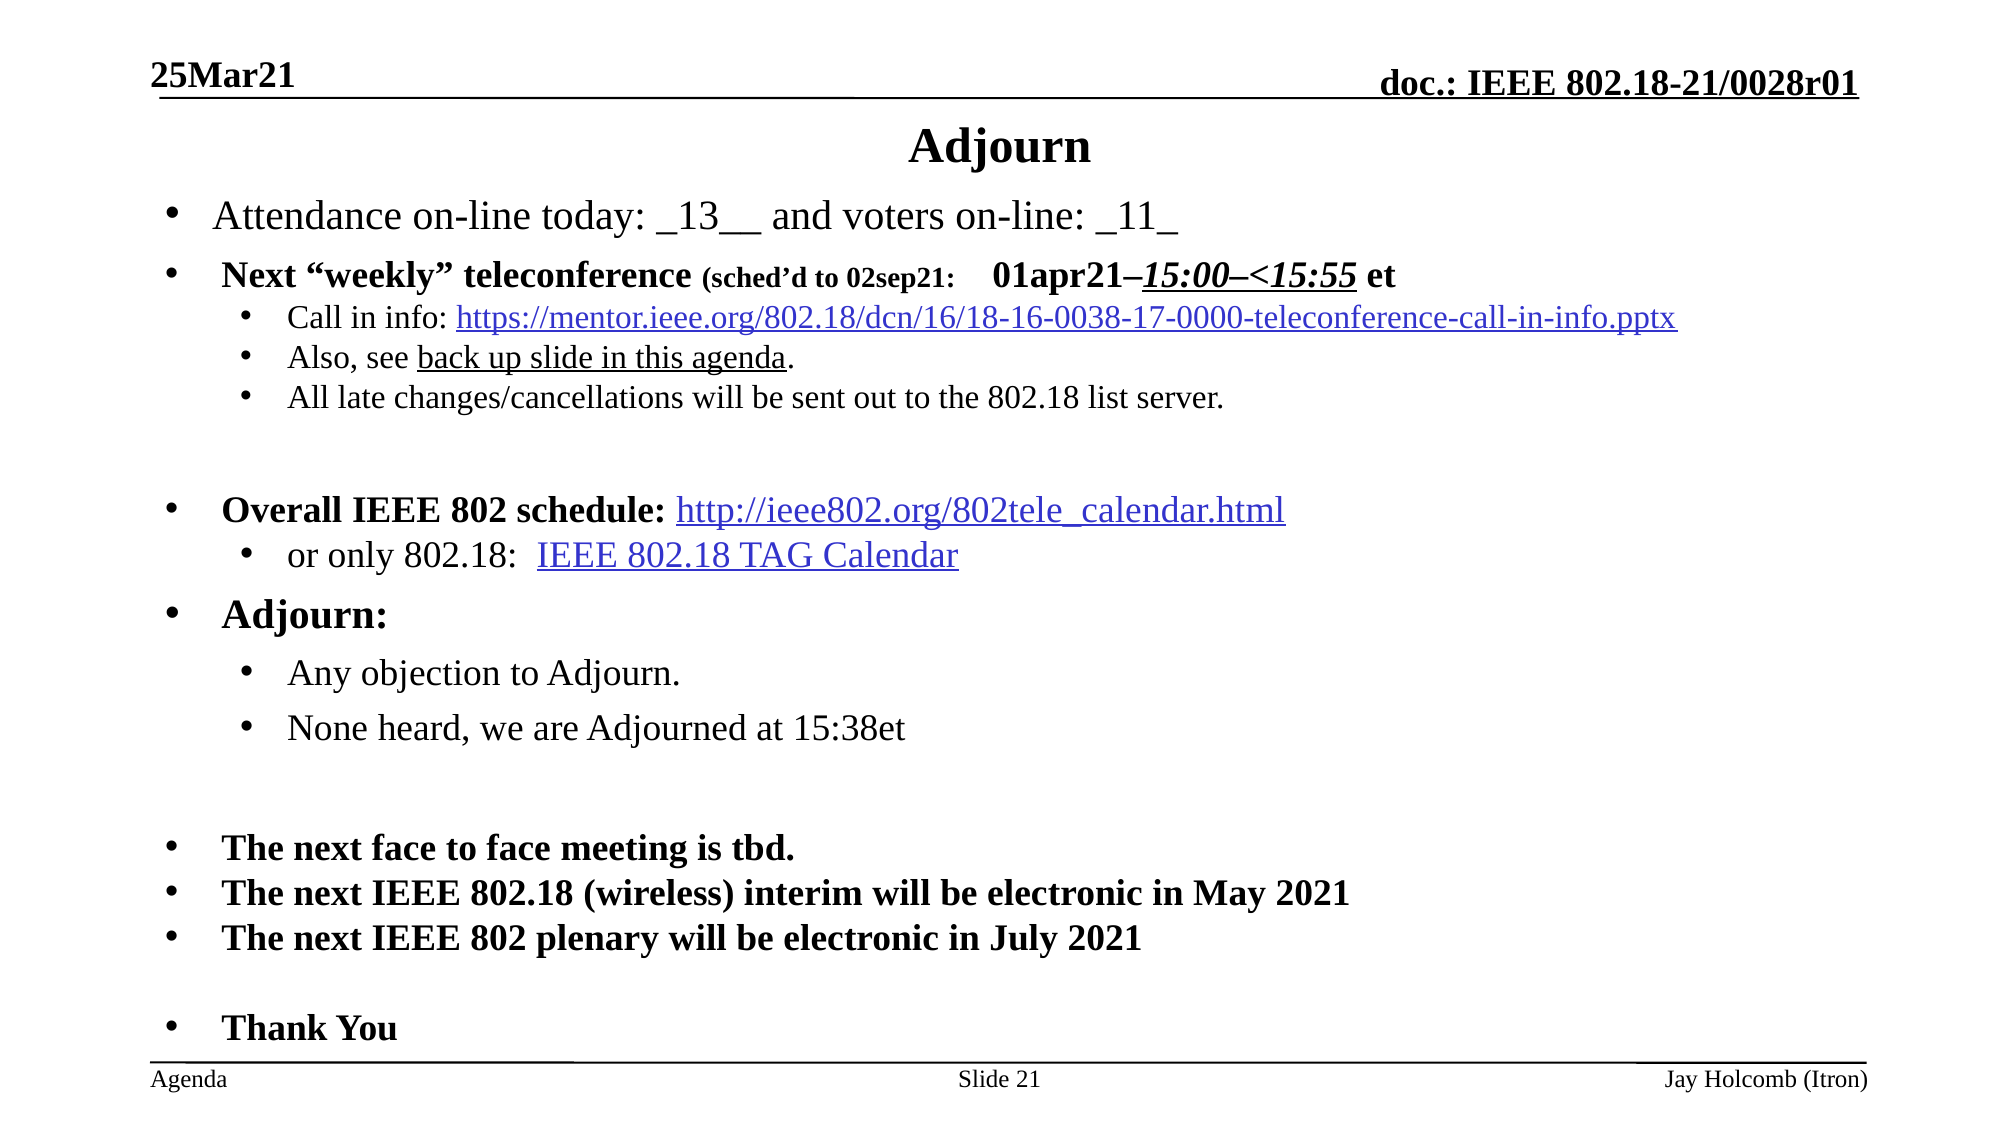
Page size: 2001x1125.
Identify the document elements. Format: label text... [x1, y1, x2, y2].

list Attendance on-line today: _13__ and voters on-line: _11_ Next “weekly” teleconference (sched’d to 02sep21: 01apr21–15:00–<15:55 et Call in info: https://mentor.ieee.org/802.18/dcn/16/18-16-0038-17-0000-teleconference-call-in-info.pptx Also, see back up slide in this agenda. All late changes/cancellations will be sent out to the 802.18 list server. Overall IEEE 802 schedule: http://ieee802.org/802tele_calendar.html or only 802.18: IEEE 802.18 TAG Calendar Adjourn: Any objection to Adjourn. None heard, we are Adjourned at 15:38et The next face to face meeting is tbd. The next IEEE 802.18 (wireless) interim will be electronic in May 2021 The next IEEE 802 plenary will be electronic in July 2021 Thank You [149, 179, 1869, 1063]
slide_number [149, 49, 651, 95]
title Adjourn [362, 96, 1638, 179]
footer Jay Holcomb (Itron) [1171, 1061, 1869, 1093]
slide_number Slide 21 [933, 1061, 1067, 1123]
